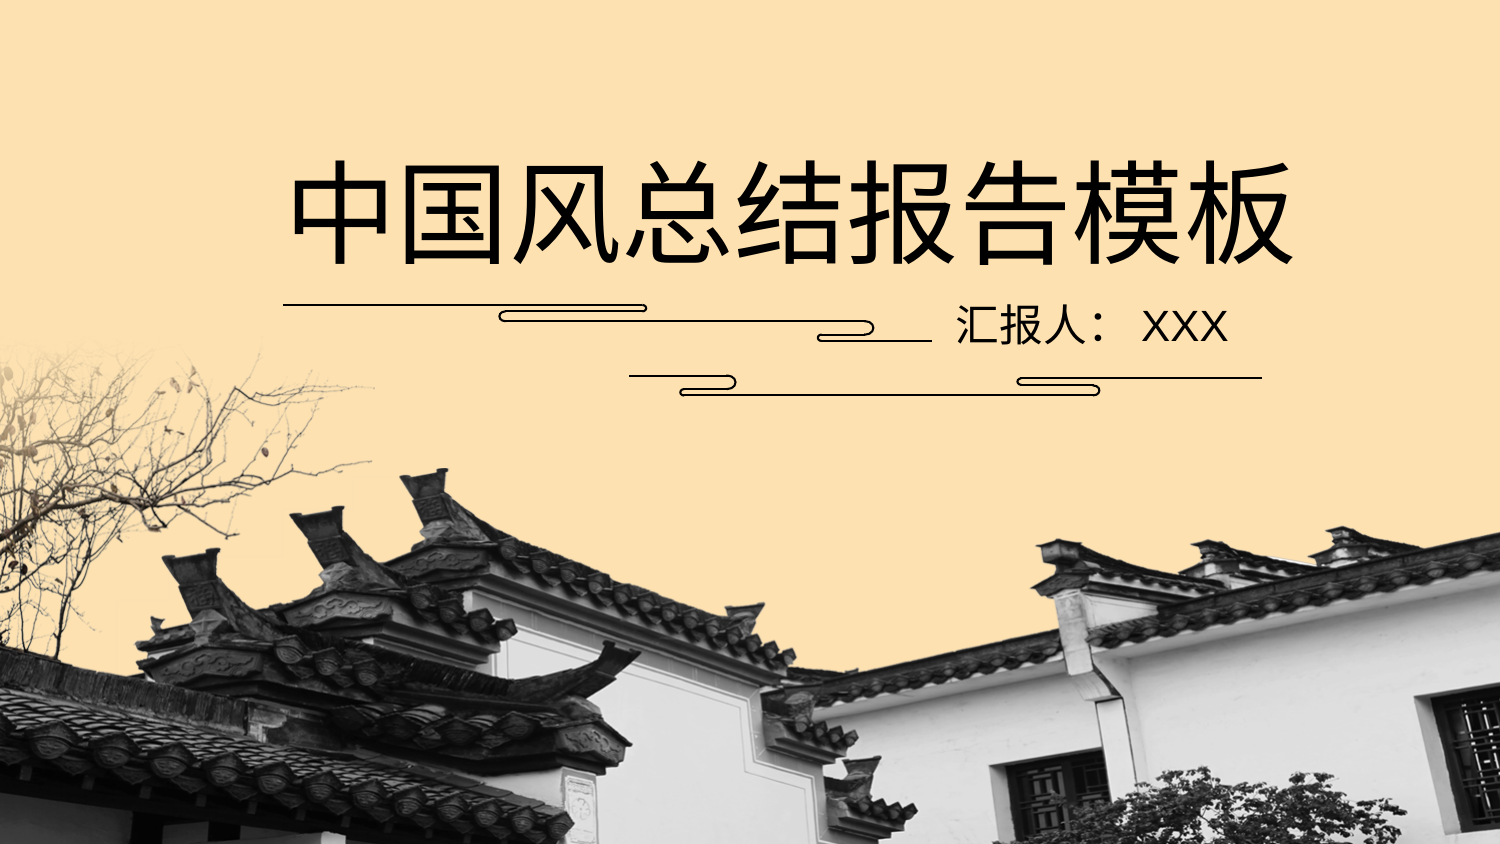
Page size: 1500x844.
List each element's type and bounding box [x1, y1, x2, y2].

text_box [283, 304, 932, 341]
picture [0, 0, 1500, 844]
text_box [628, 375, 1262, 396]
